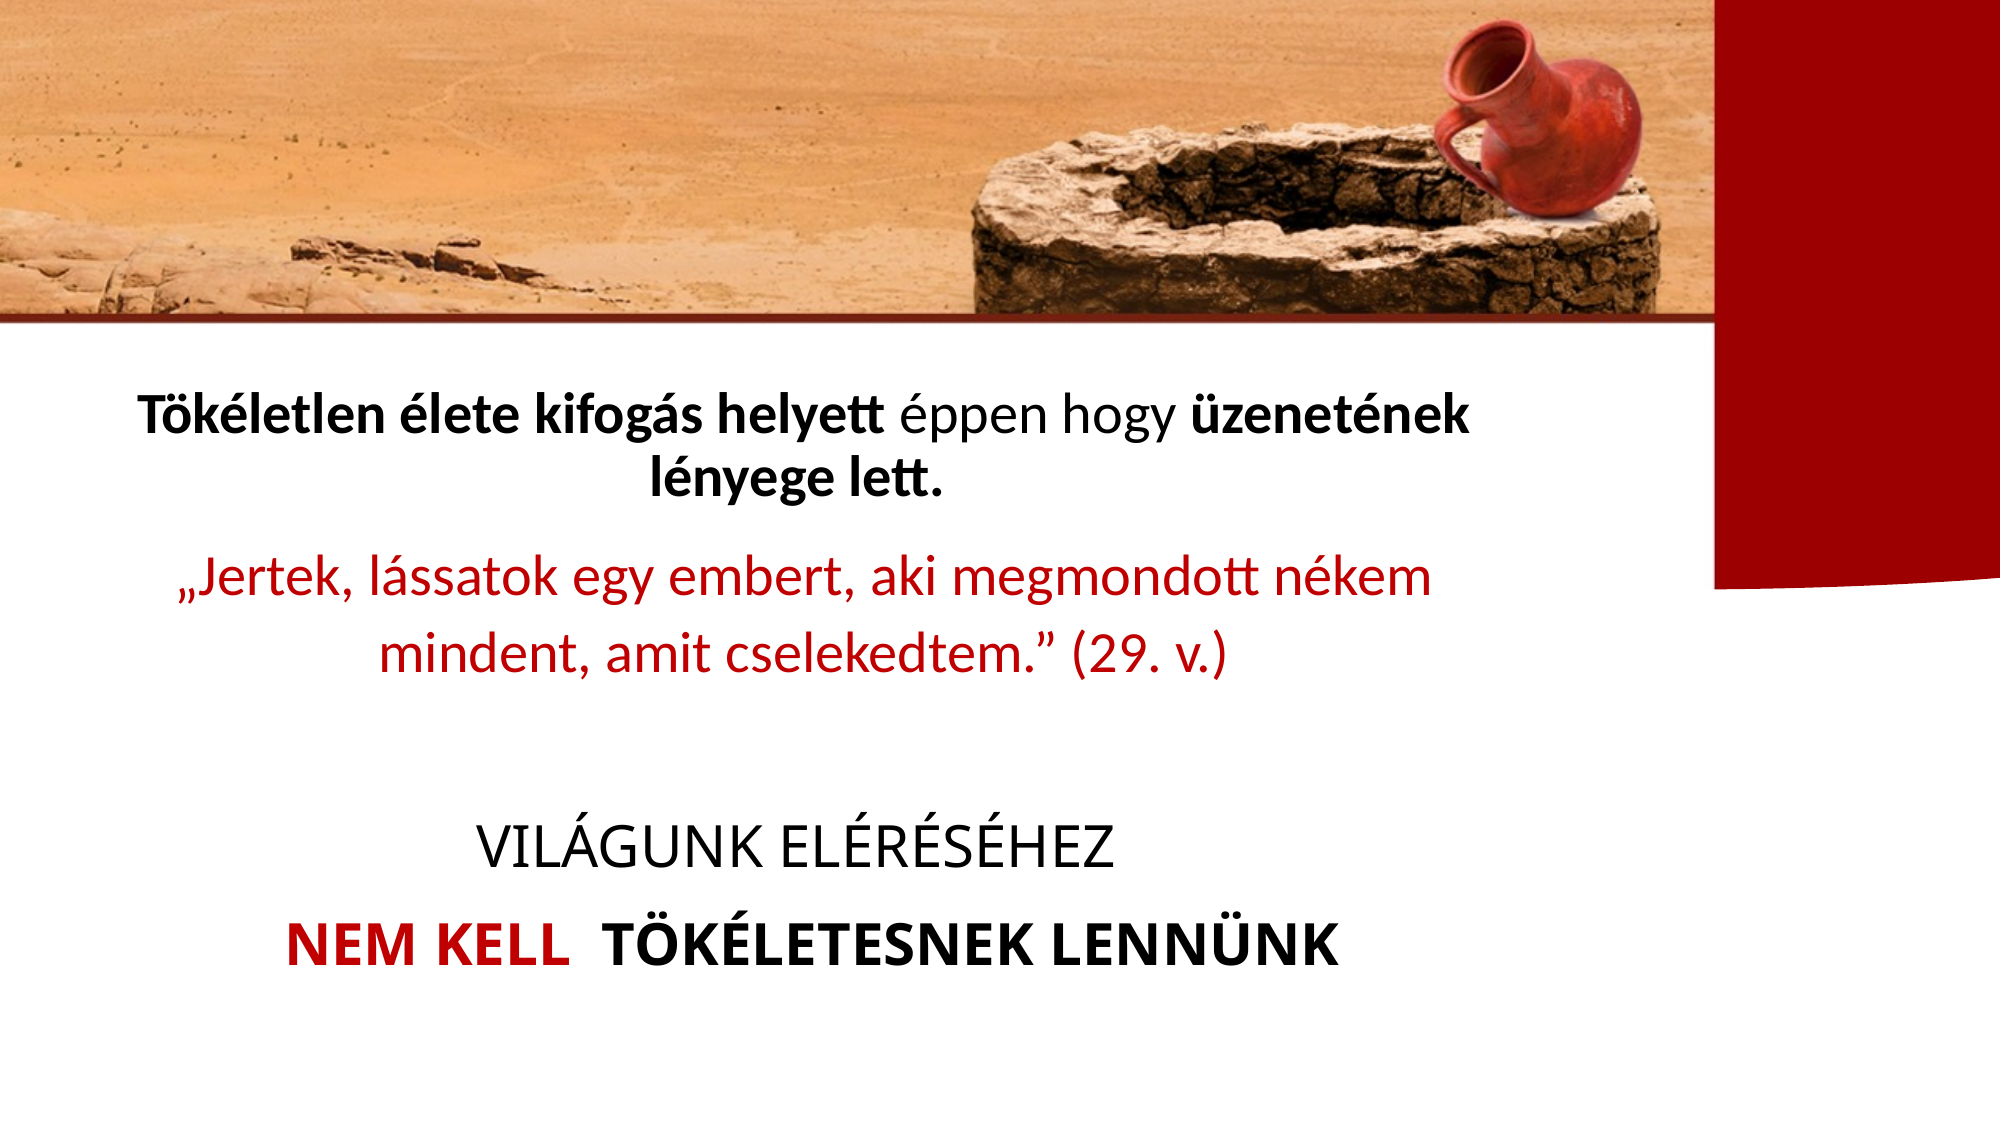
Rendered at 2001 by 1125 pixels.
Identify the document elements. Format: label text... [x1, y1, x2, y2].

picture [0, 0, 2000, 609]
list Tökéletlen élete kifogás helyett éppen hogy üzenetének lényege lett. „Jertek, lássatok egy embert, aki megmondott nékem mindent, amit cselekedtem.” (29. v.) VILÁGUNK ELÉRÉSÉHEZ NEM KELL TÖKÉLETESNEK LENNÜNK [60, 609, 1548, 1003]
